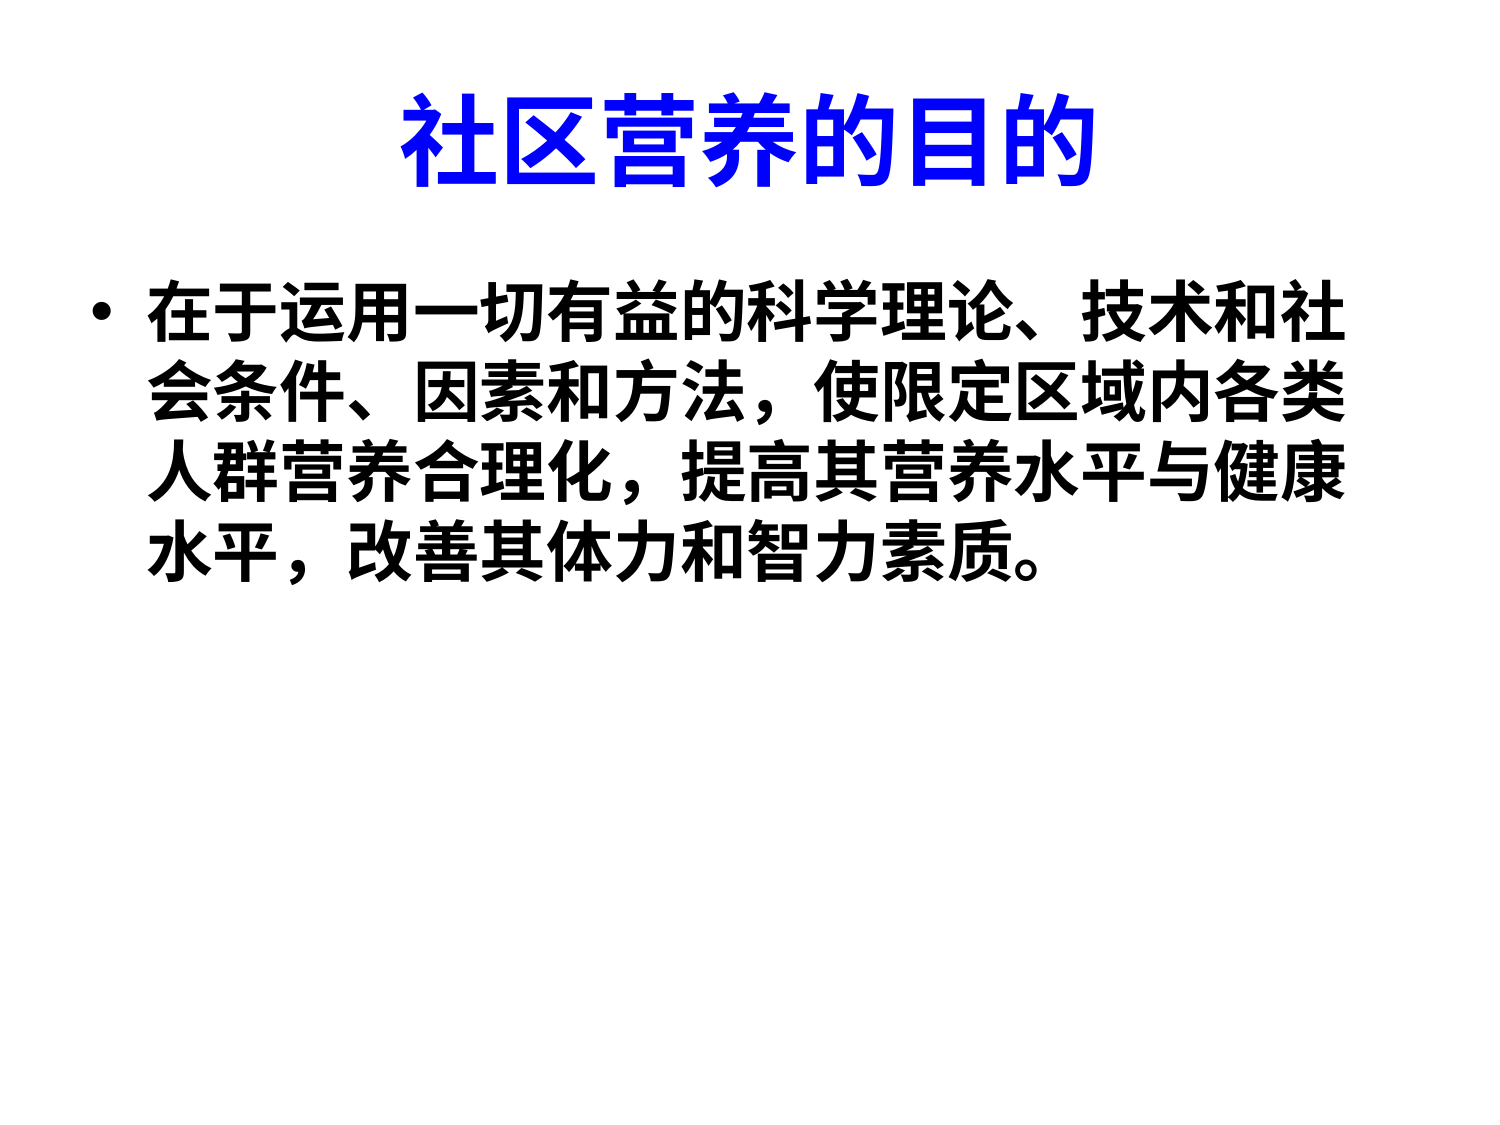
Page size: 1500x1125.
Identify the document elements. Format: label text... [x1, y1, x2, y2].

title 社区营养的目的 [75, 45, 1425, 233]
list 在于运用一切有益的科学理论、技术和社会条件、因素和方法，使限定区域内各类人群营养合理化，提高其营养水平与健康水平，改善其体力和智力素质。 [75, 262, 1425, 1005]
